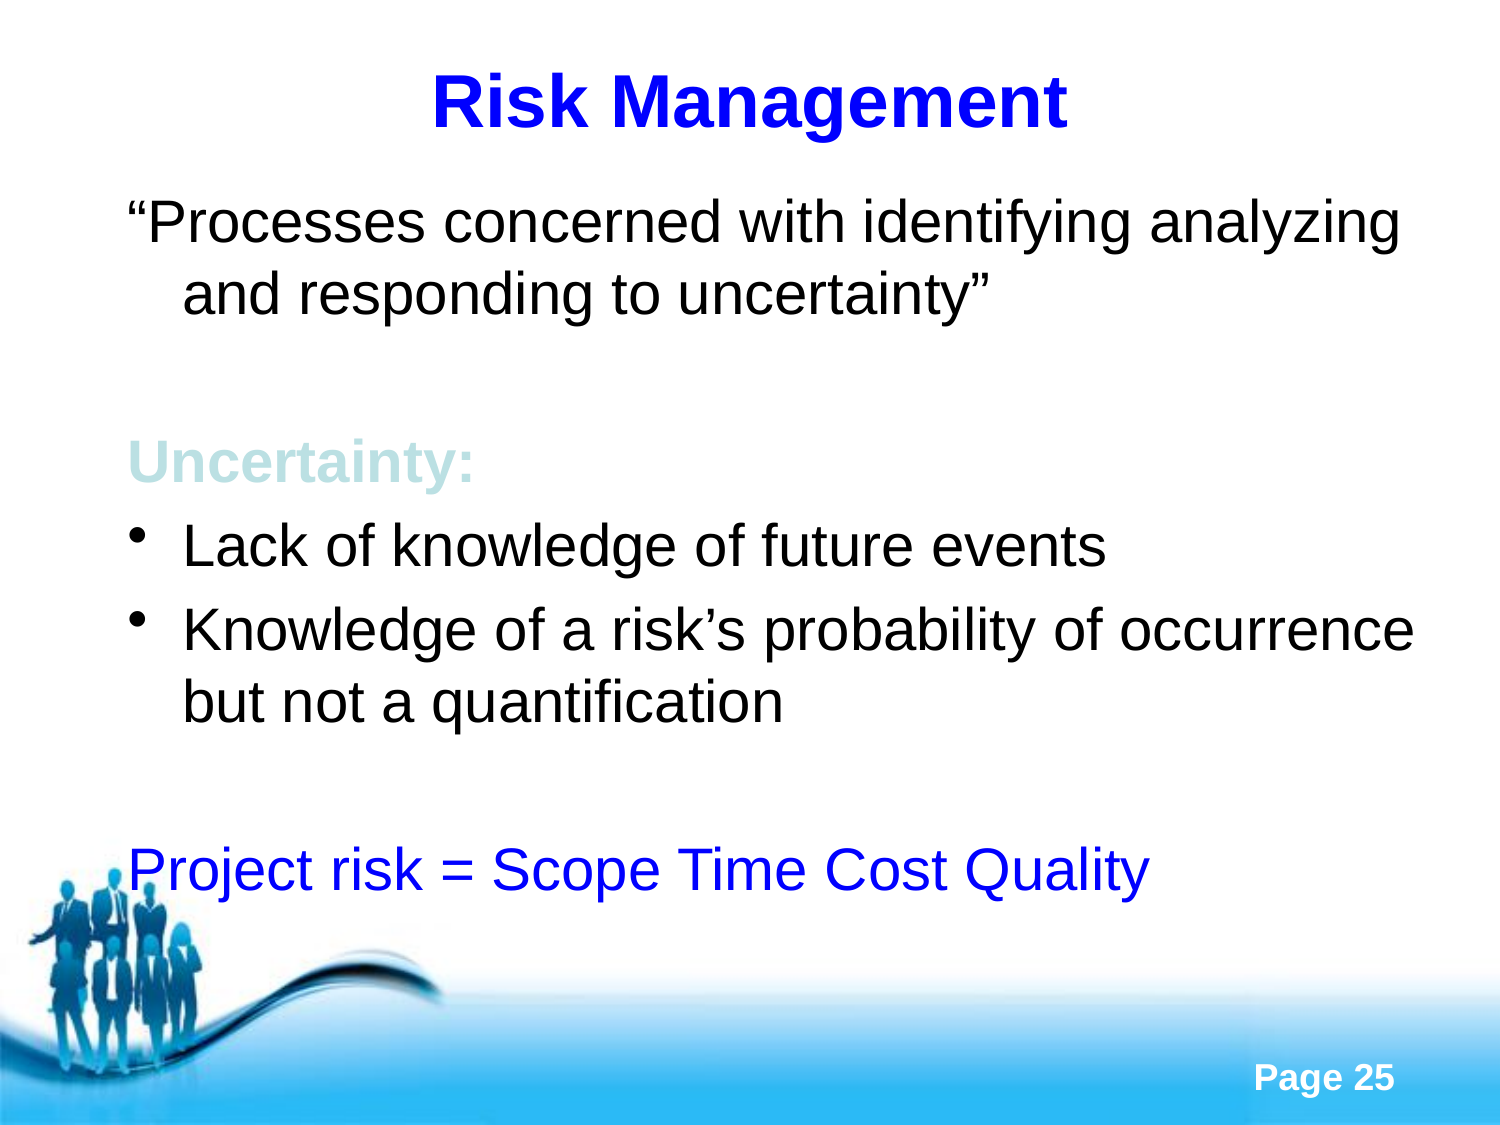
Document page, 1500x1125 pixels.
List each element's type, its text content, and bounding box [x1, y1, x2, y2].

picture [58, 1002, 63, 1011]
list “Processes concerned with identifying analyzing and responding to uncertainty” Uncertainty: Lack of knowledge of future events Knowledge of a risk’s probability of occurrence but not a quantification Project risk = Scope Time Cost Quality [112, 174, 1463, 918]
picture [0, 0, 1500, 1125]
title Risk Management [75, 45, 1425, 233]
